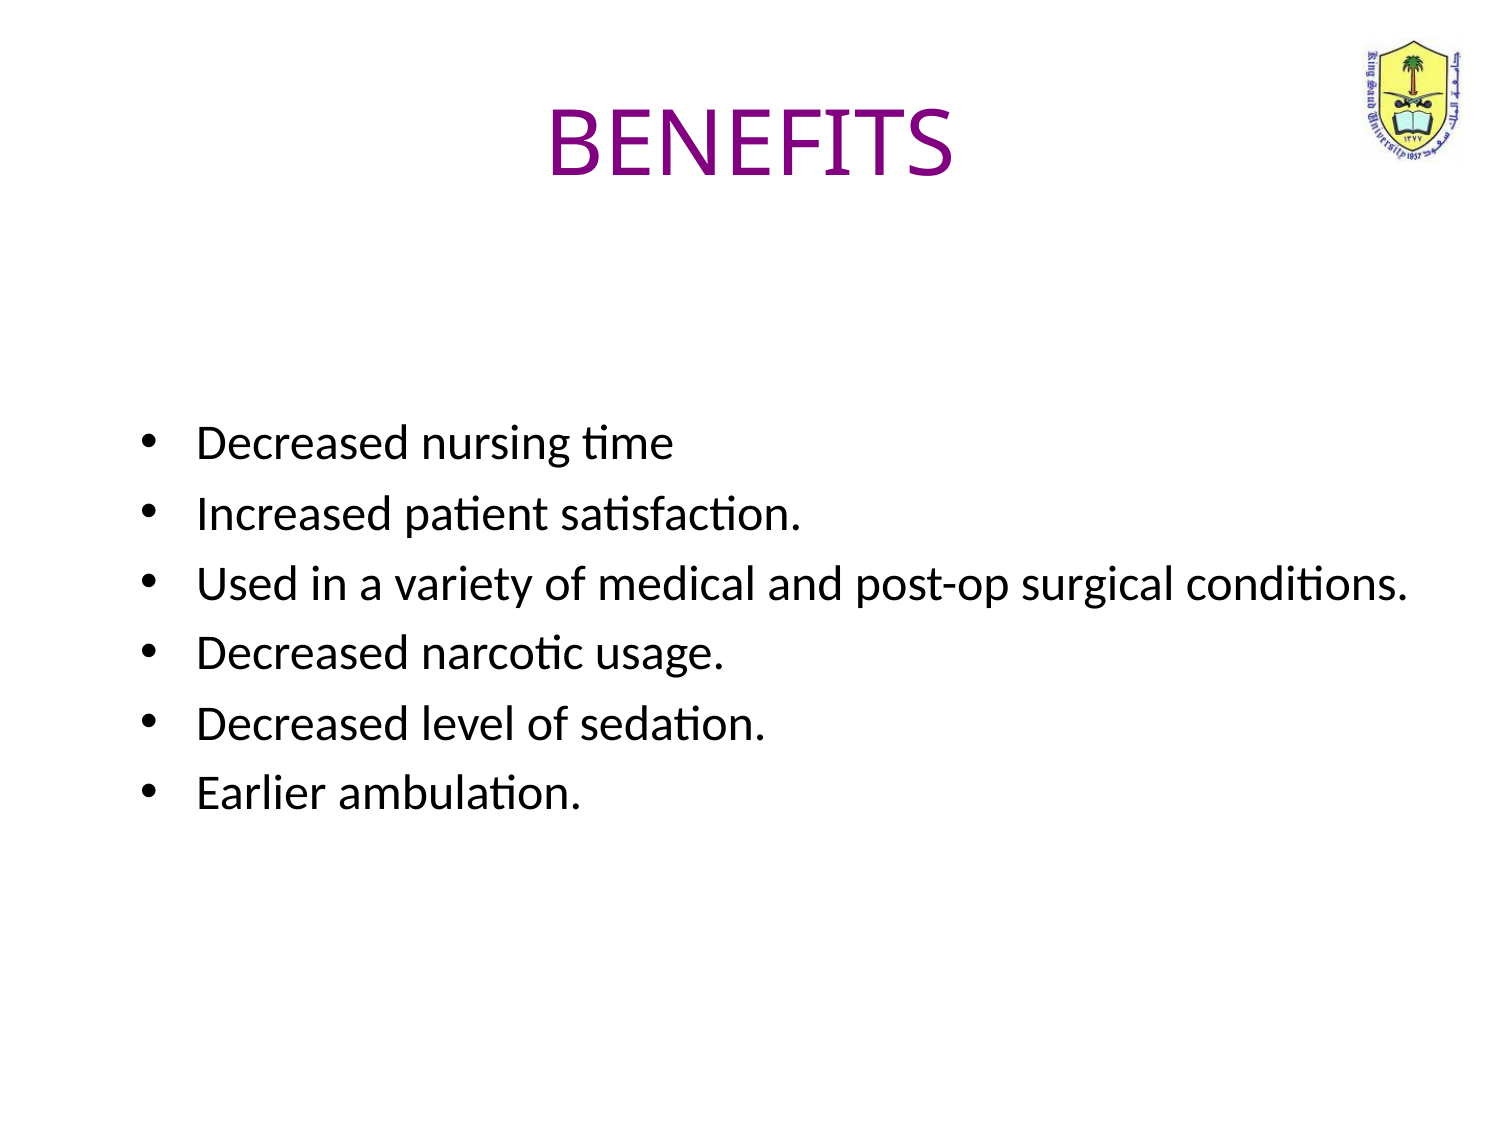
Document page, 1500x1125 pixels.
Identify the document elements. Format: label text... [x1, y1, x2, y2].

list Decreased nursing time Increased patient satisfaction. Used in a variety of medical and post-op surgical conditions. Decreased narcotic usage. Decreased level of sedation. Earlier ambulation. [124, 312, 1500, 869]
title BENEFITS [74, 44, 1426, 233]
picture [1362, 37, 1466, 163]
